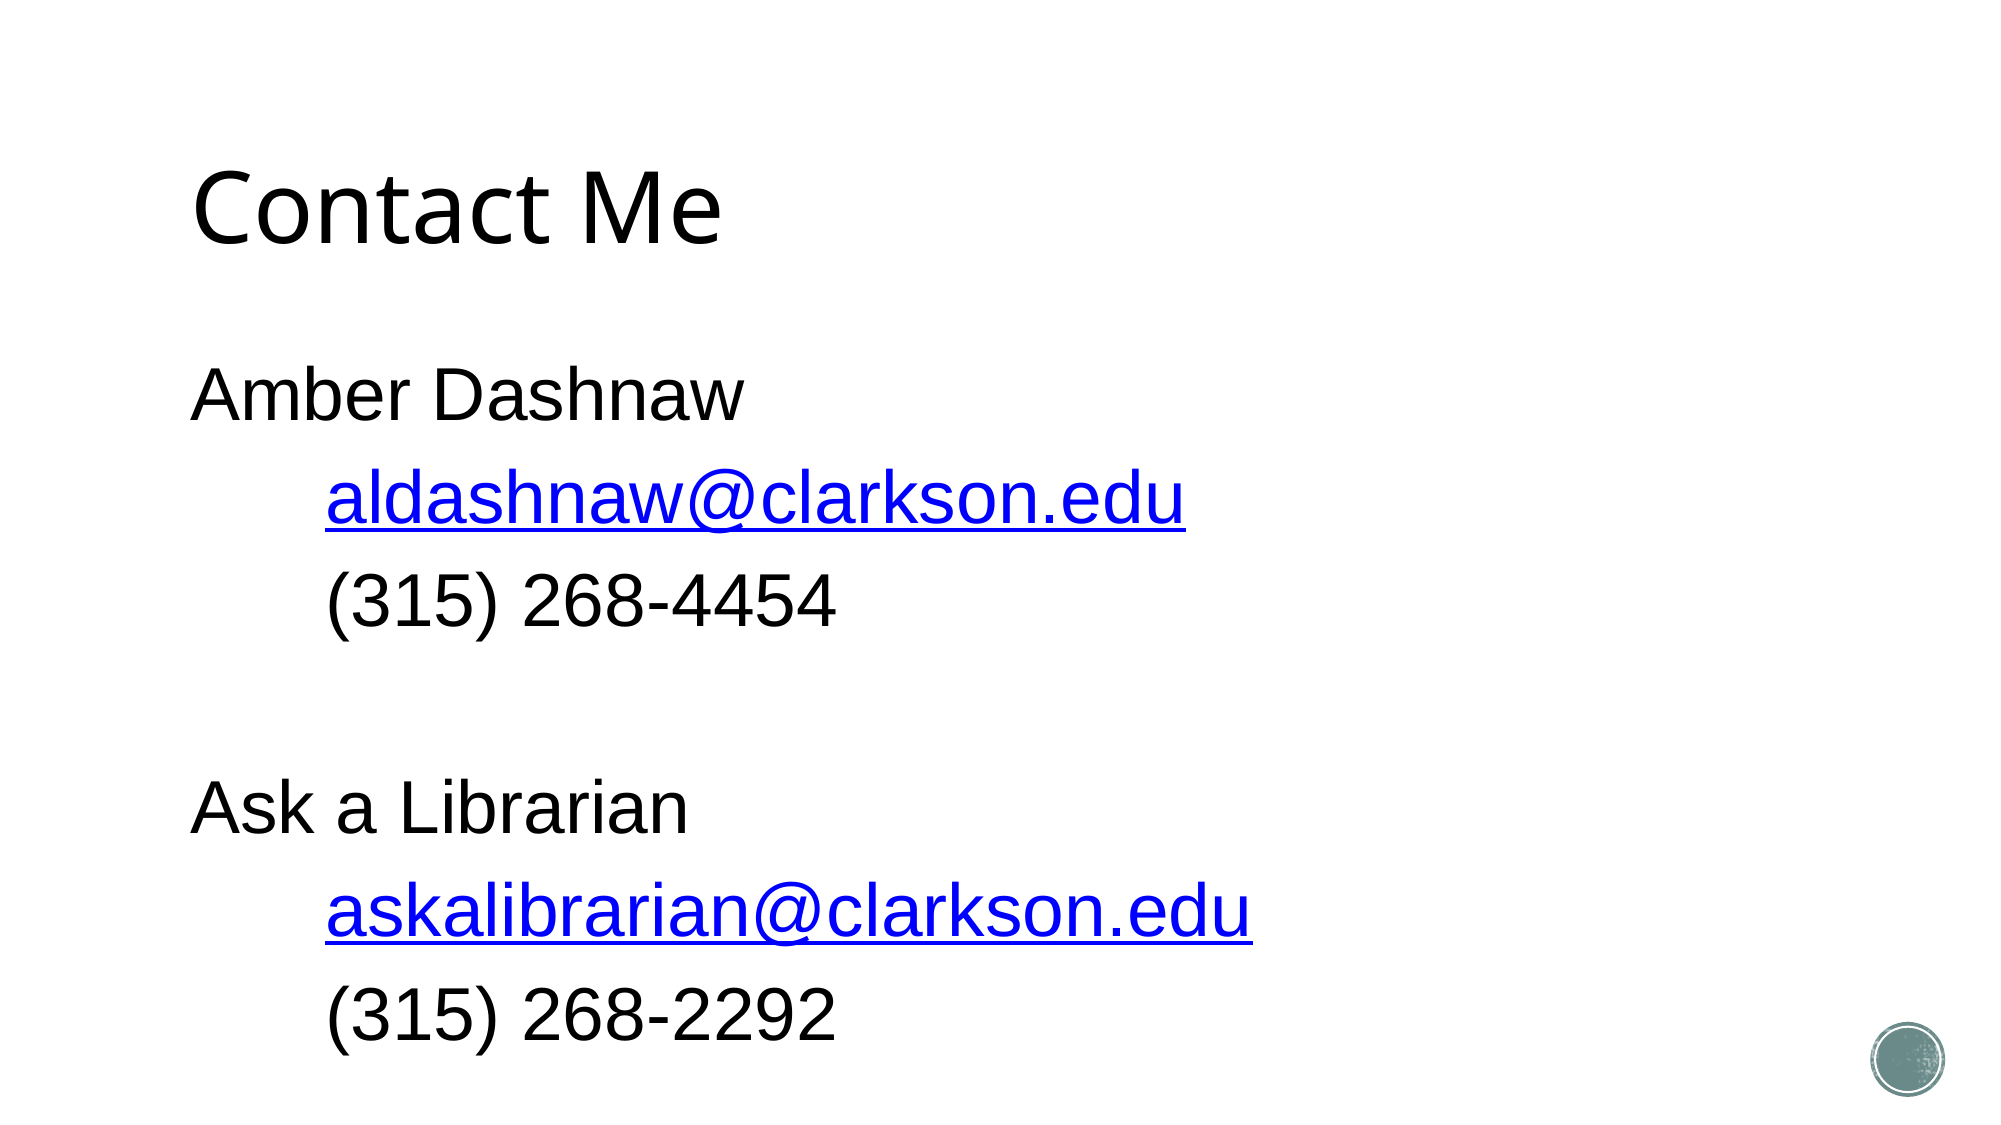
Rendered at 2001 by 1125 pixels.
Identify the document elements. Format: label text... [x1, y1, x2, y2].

title Contact Me [175, 79, 1826, 344]
list Amber Dashnaw aldashnaw@clarkson.edu (315) 268-4454 Ask a Librarian askalibrarian@clarkson.edu (315) 268-2292 [175, 348, 1826, 1071]
